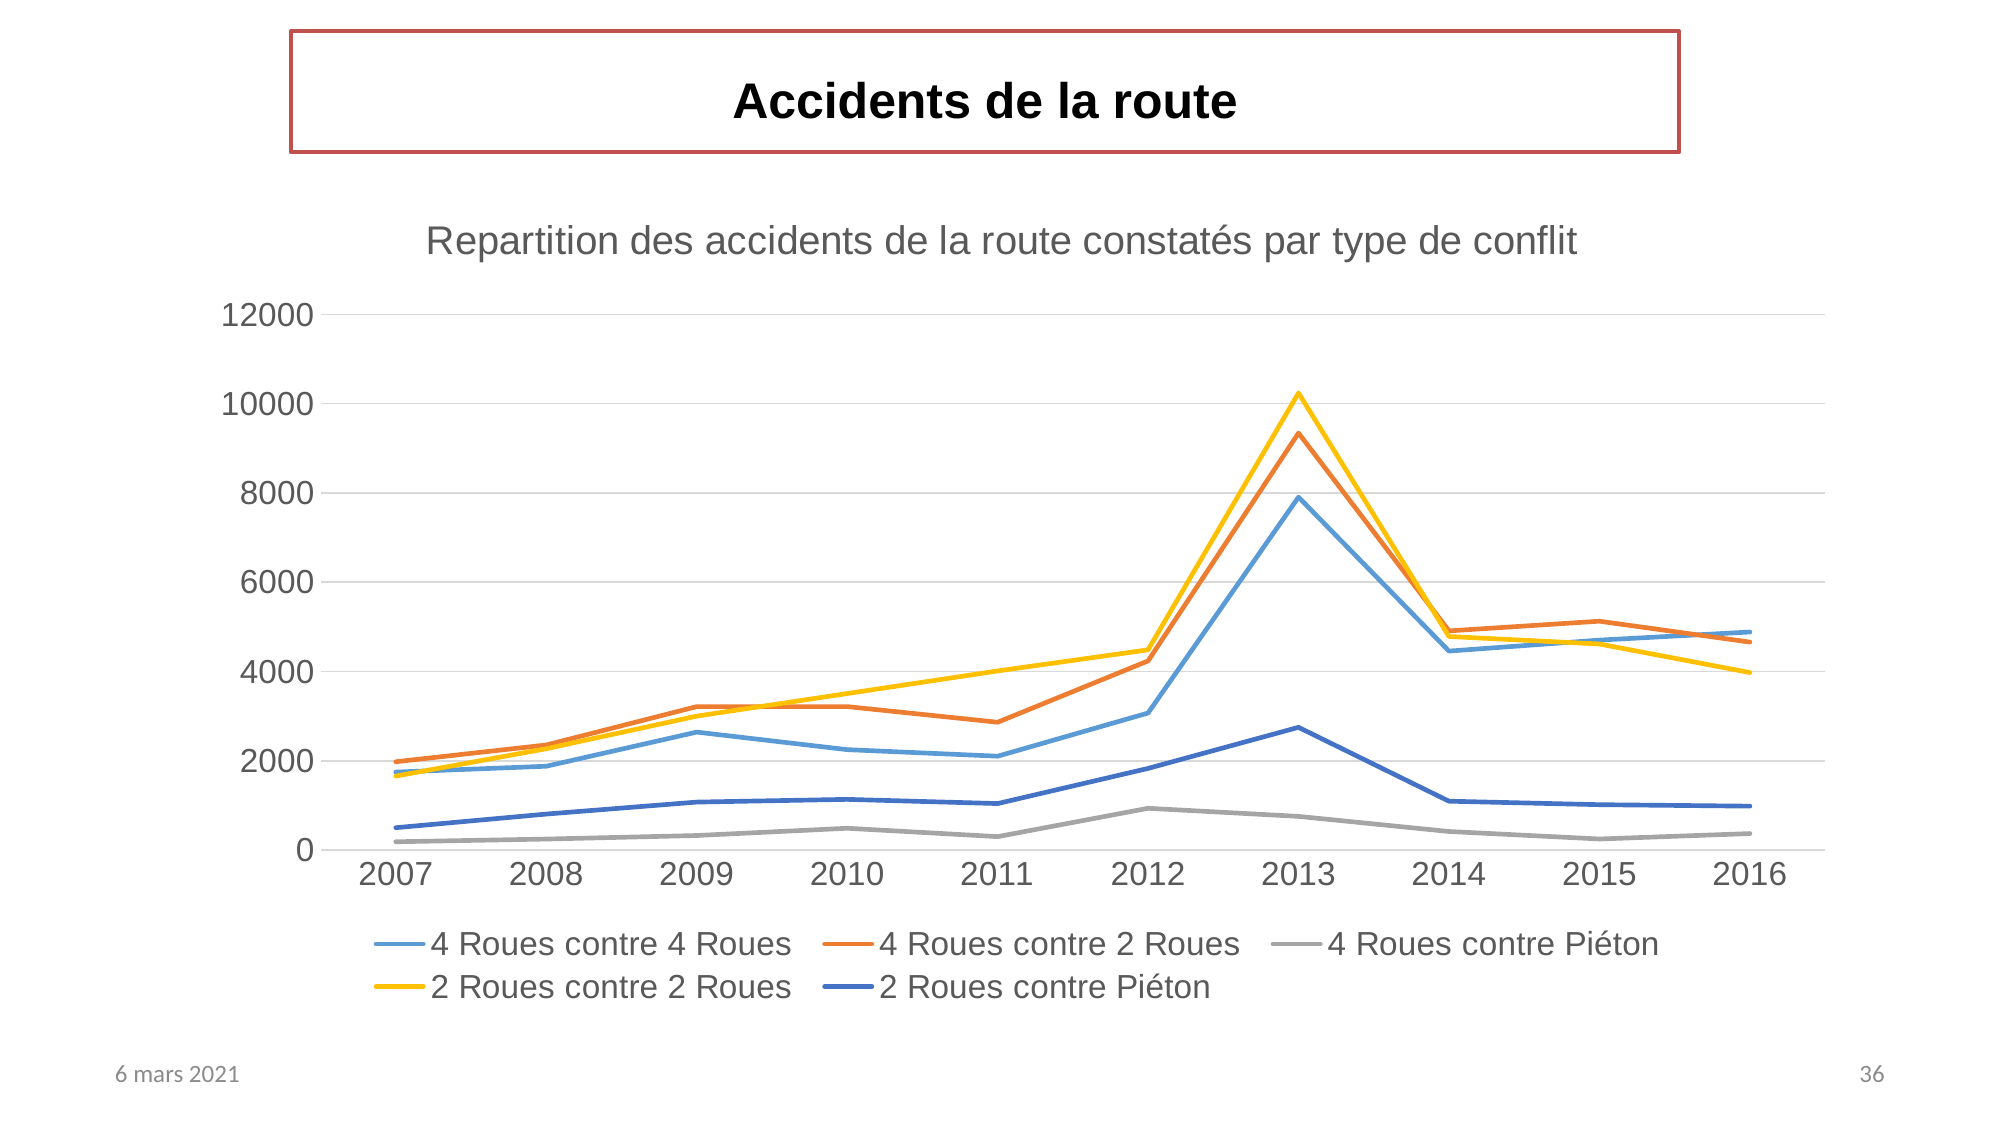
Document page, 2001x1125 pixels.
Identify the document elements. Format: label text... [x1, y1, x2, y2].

slide_number 36 [1433, 1042, 1900, 1103]
text_box Accidents de la route [289, 29, 1681, 154]
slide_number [99, 1042, 567, 1103]
chart [187, 184, 1859, 1012]
